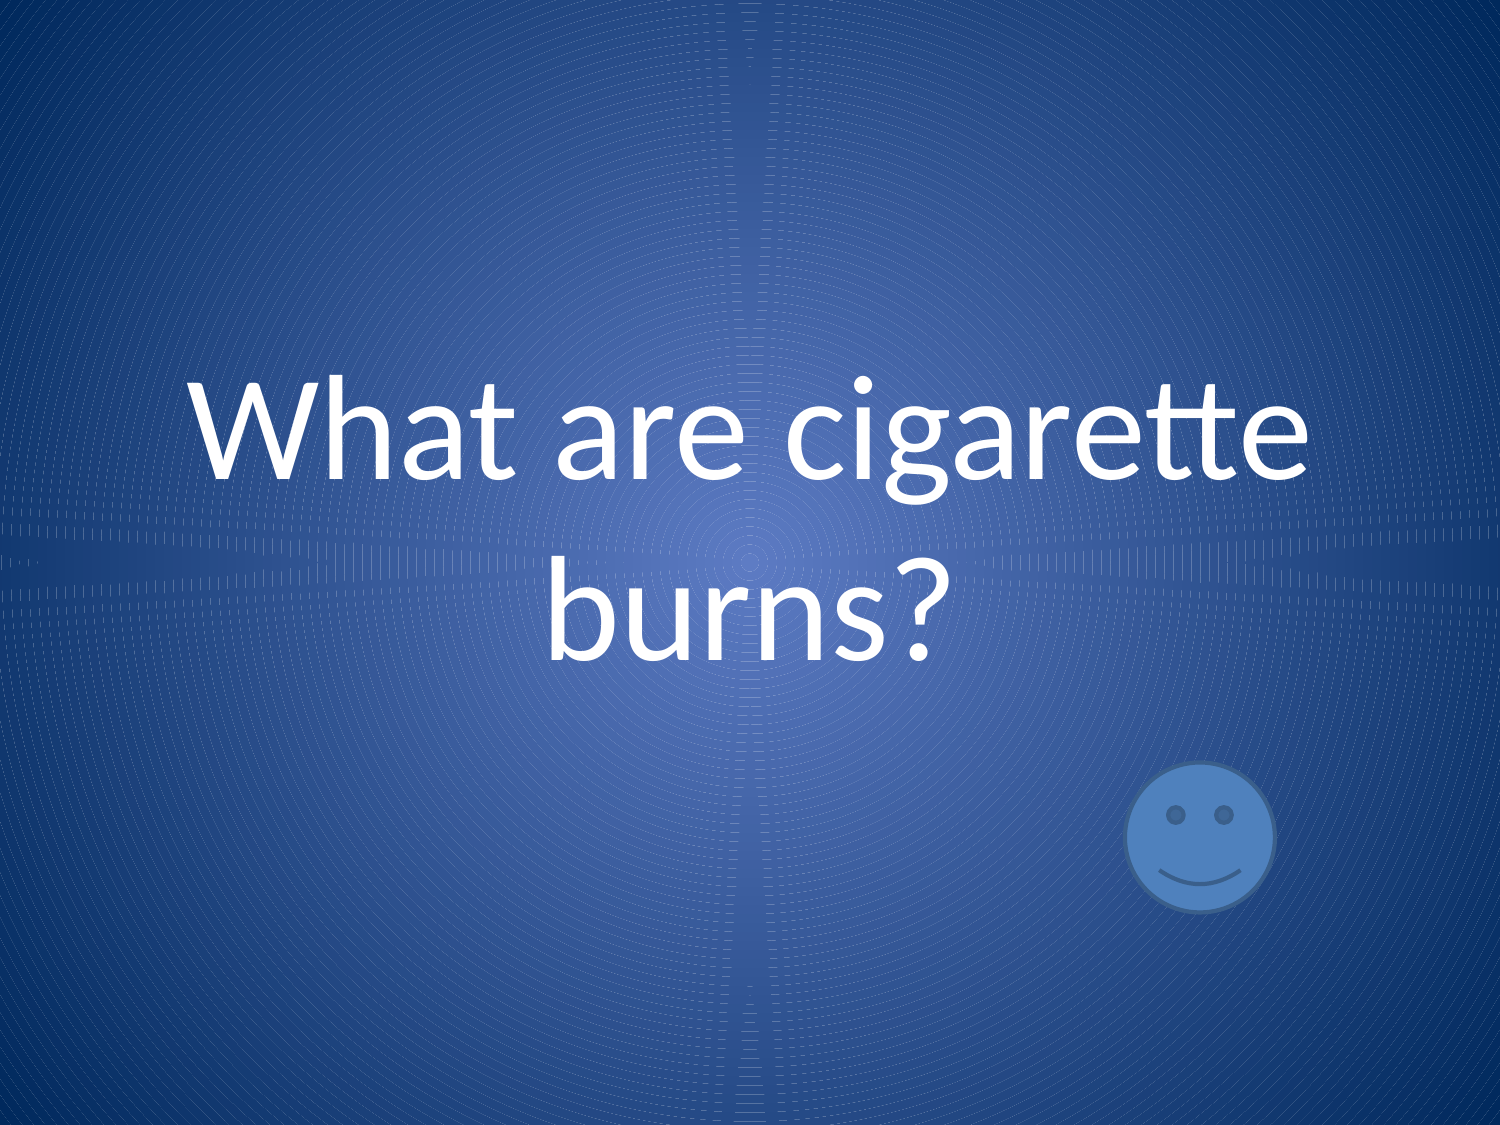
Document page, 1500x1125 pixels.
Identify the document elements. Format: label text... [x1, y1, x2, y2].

text_box [1122, 760, 1278, 915]
title What are cigarette burns? [75, 45, 1425, 975]
